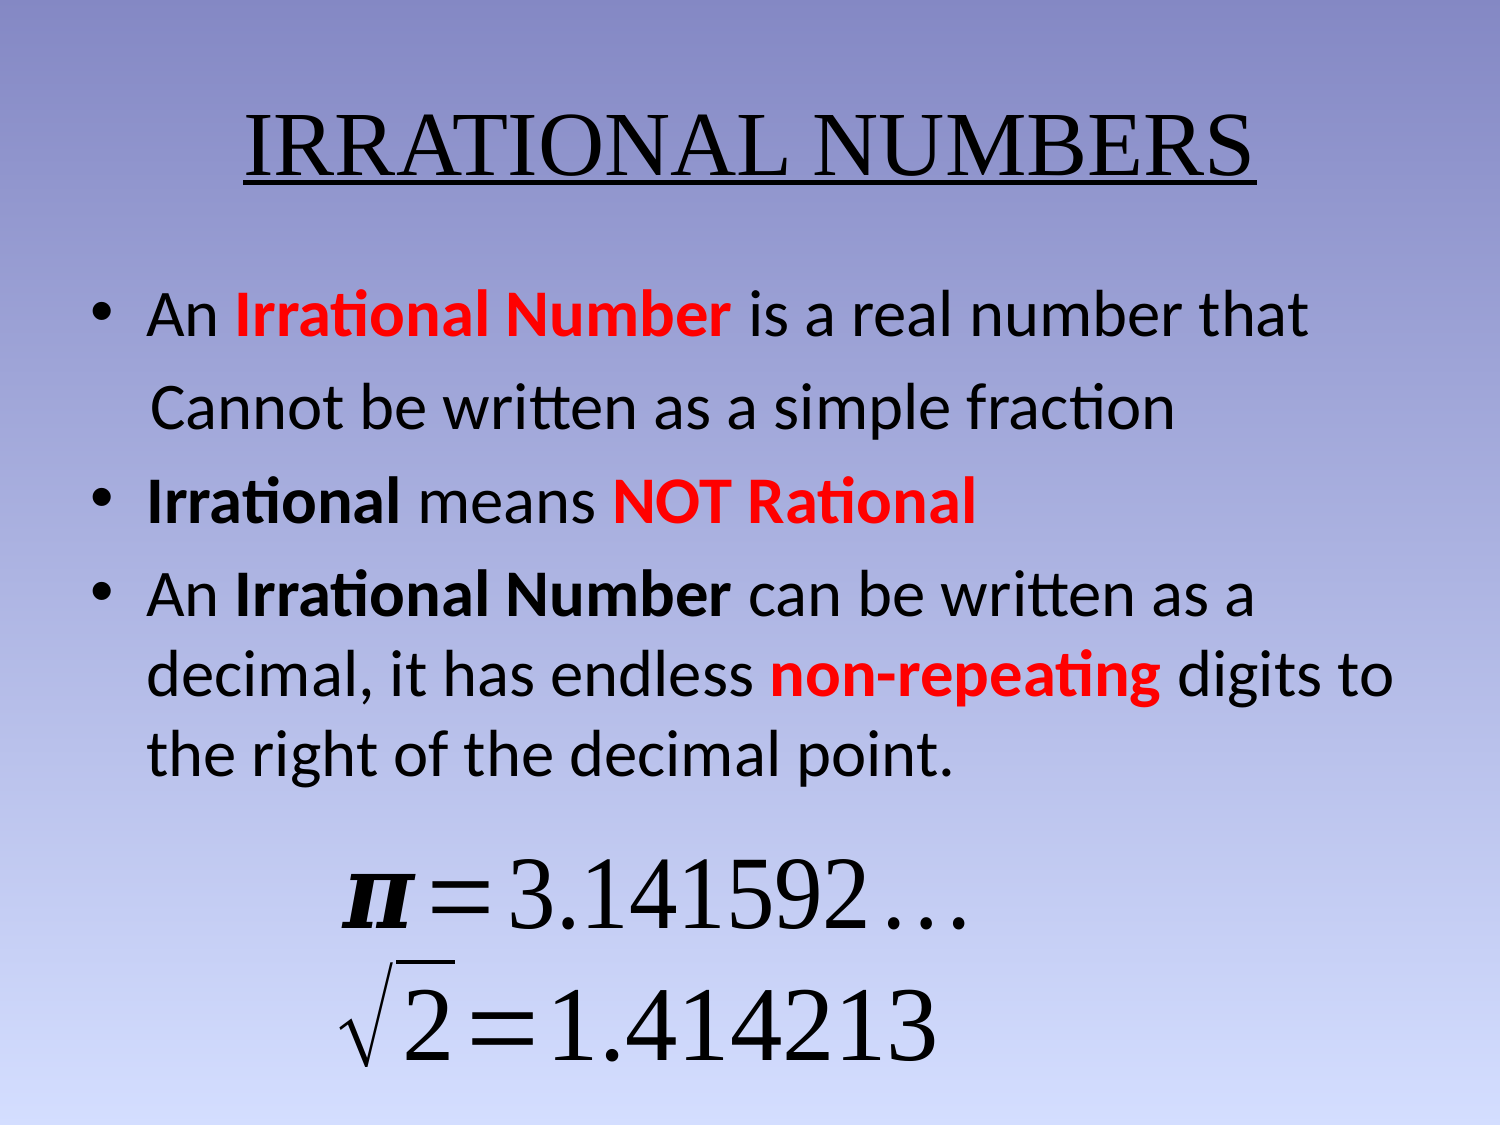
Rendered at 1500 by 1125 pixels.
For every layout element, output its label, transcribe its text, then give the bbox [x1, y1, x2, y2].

list An Irrational Number is a real number that Cannot be written as a simple fraction Irrational means NOT Rational An Irrational Number can be written as a decimal, it has endless non-repeating digits to the right of the decimal point. [75, 262, 1425, 1005]
title IRRATIONAL NUMBERS [75, 45, 1425, 233]
